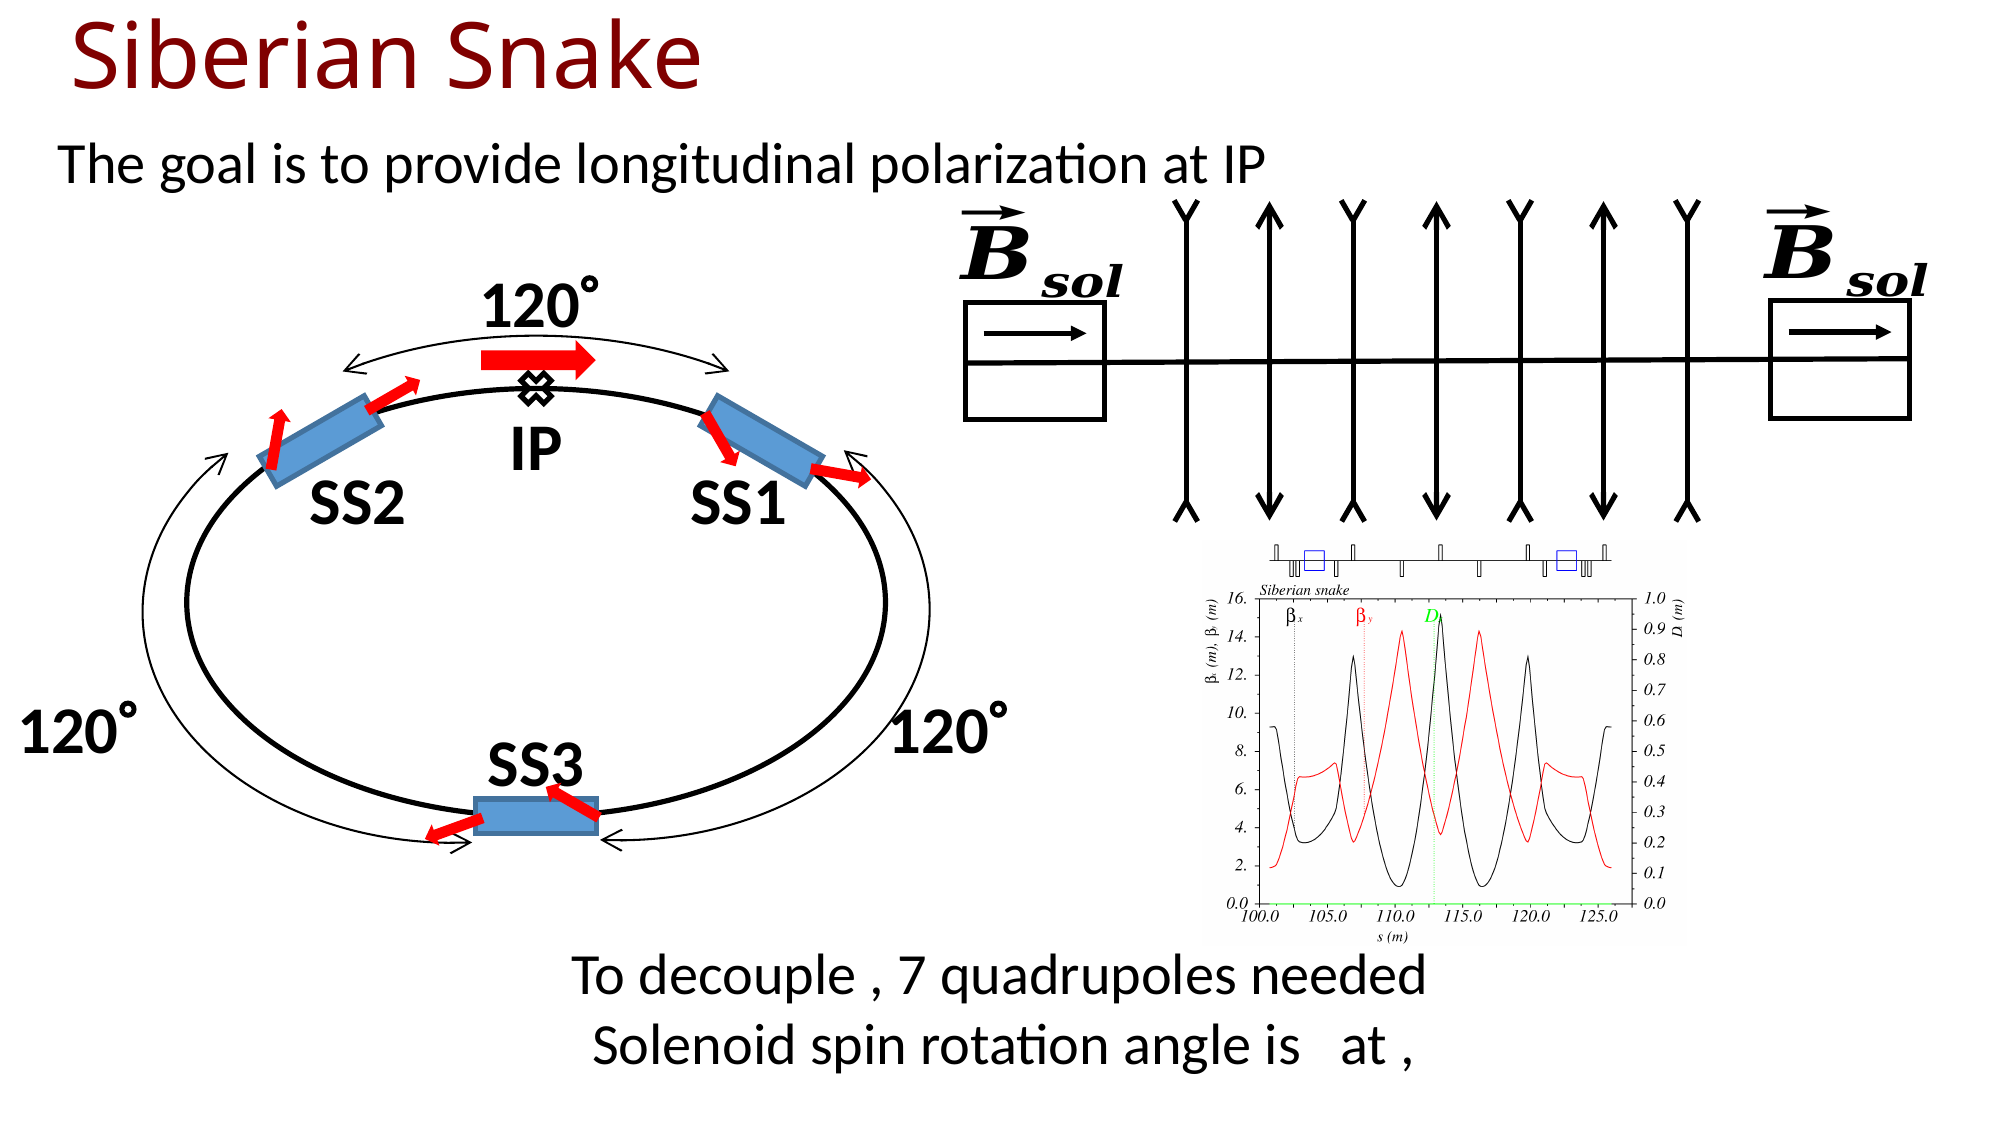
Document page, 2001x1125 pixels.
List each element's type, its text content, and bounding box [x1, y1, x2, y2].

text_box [955, 200, 1929, 522]
title Siberian Snake [55, 0, 1945, 119]
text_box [17, 253, 1007, 843]
picture [1202, 540, 1687, 946]
text_box The goal is to provide longitudinal polarization at IP [43, 117, 1283, 203]
